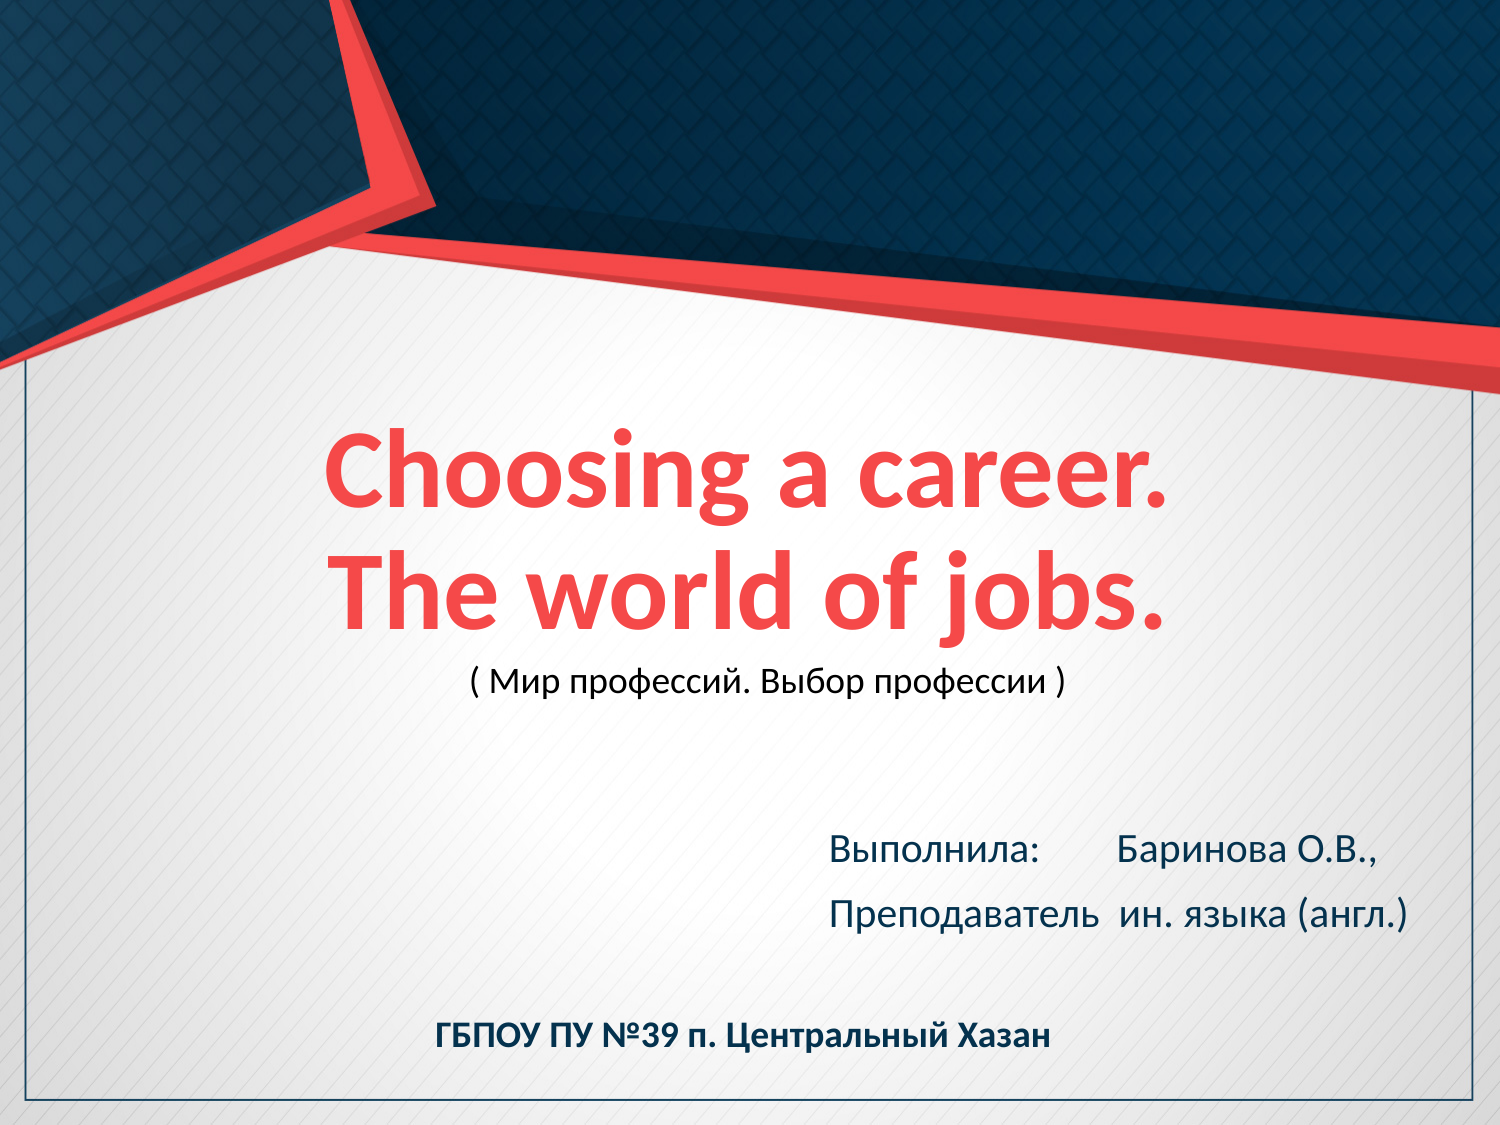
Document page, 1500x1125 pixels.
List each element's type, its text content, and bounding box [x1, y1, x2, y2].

text_box ( Мир профессий. Выбор профессии ) [454, 649, 1082, 709]
picture [0, 0, 1500, 1125]
subtitle Выполнила: Баринова О.В., Преподаватель ин. языка (англ.) [813, 818, 1475, 951]
text_box ГБПОУ ПУ №39 п. Центральный Хазан [45, 1007, 1451, 1080]
title Choosing a career. The world of jobs. [45, 336, 1451, 662]
